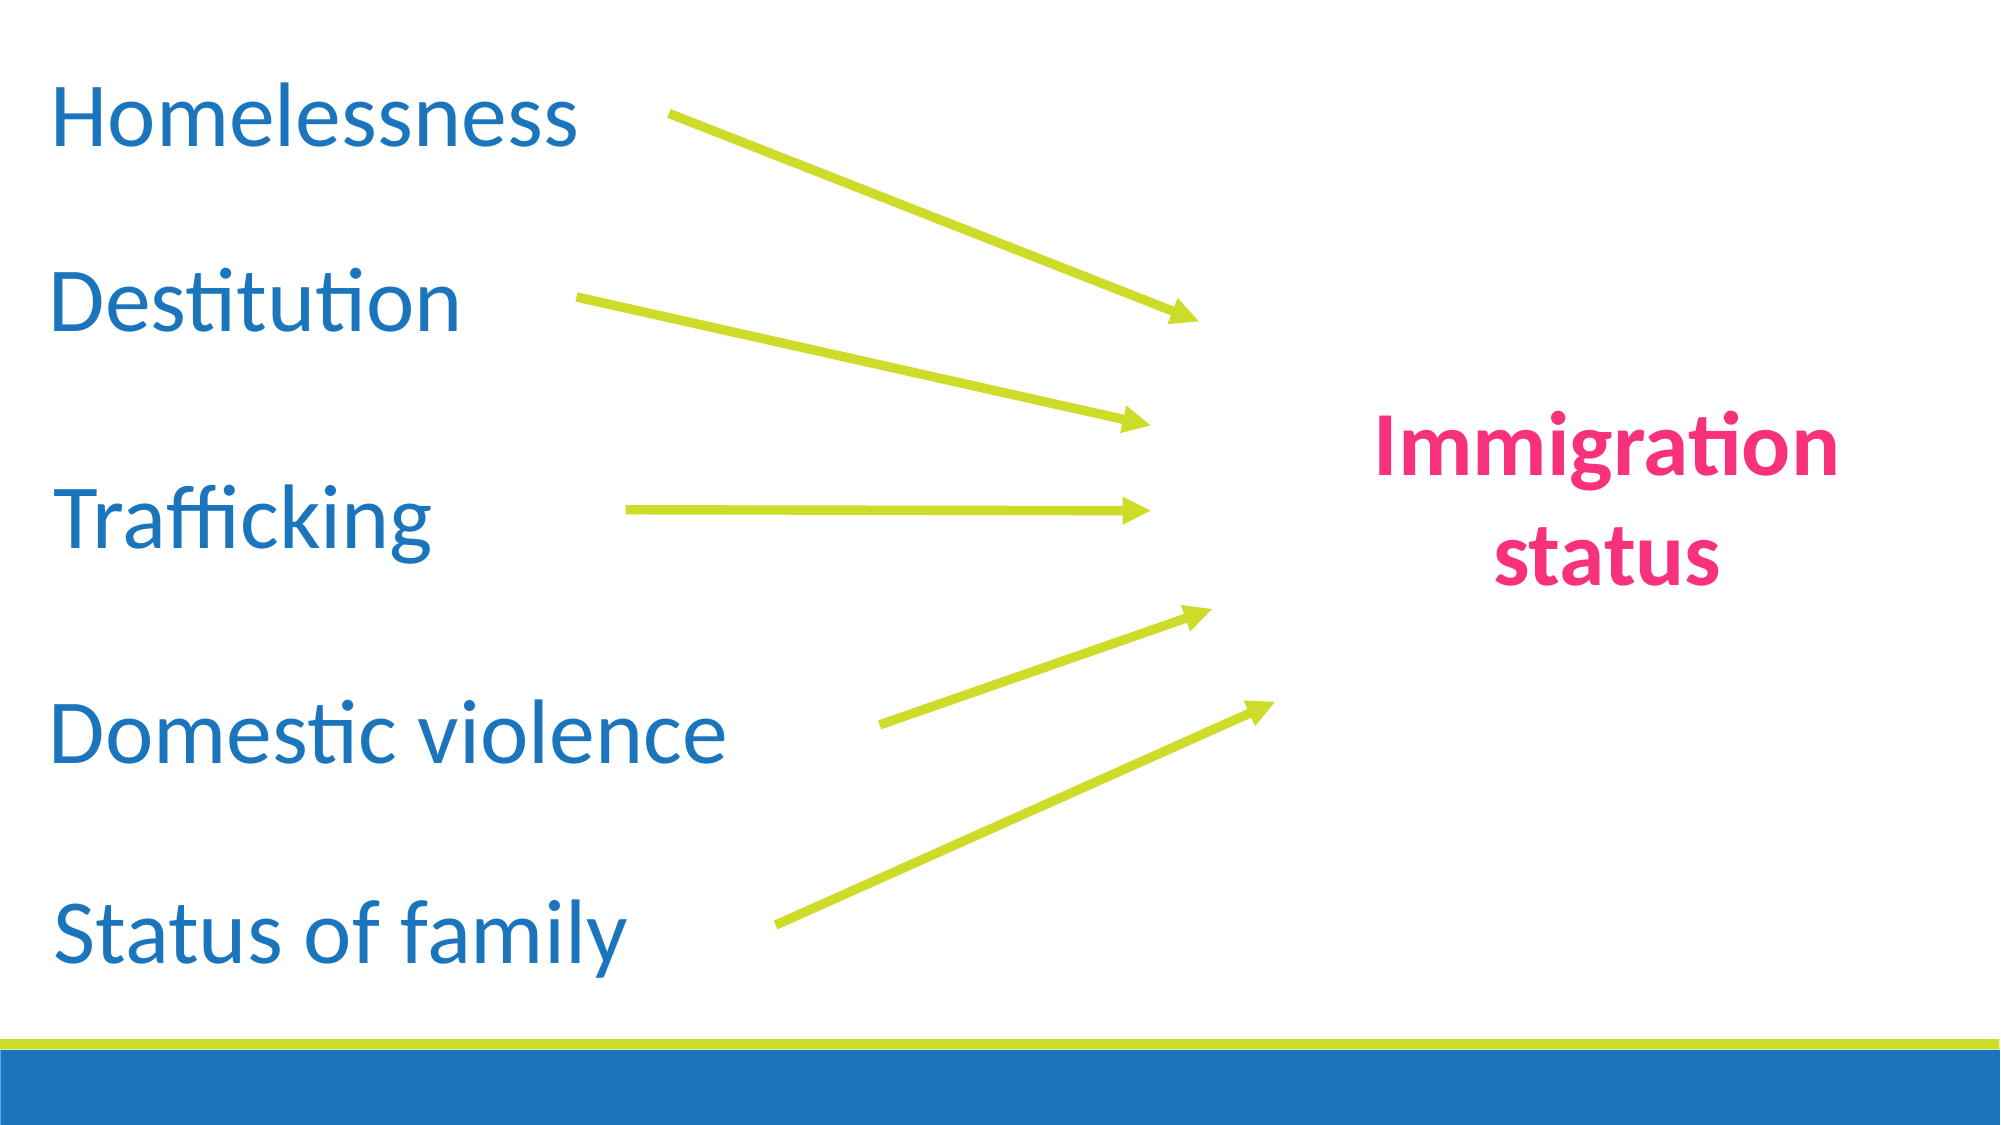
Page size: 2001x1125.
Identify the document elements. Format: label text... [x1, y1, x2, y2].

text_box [879, 608, 1213, 698]
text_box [668, 112, 1200, 322]
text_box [575, 296, 1152, 426]
text_box Destitution [33, 232, 665, 357]
text_box Trafficking [39, 449, 1213, 575]
text_box Status of family [39, 864, 1038, 990]
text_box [775, 701, 1276, 926]
text_box Immigration status [1246, 376, 1968, 612]
text_box Homelessness [35, 47, 1034, 173]
text_box Domestic violence [33, 664, 876, 899]
